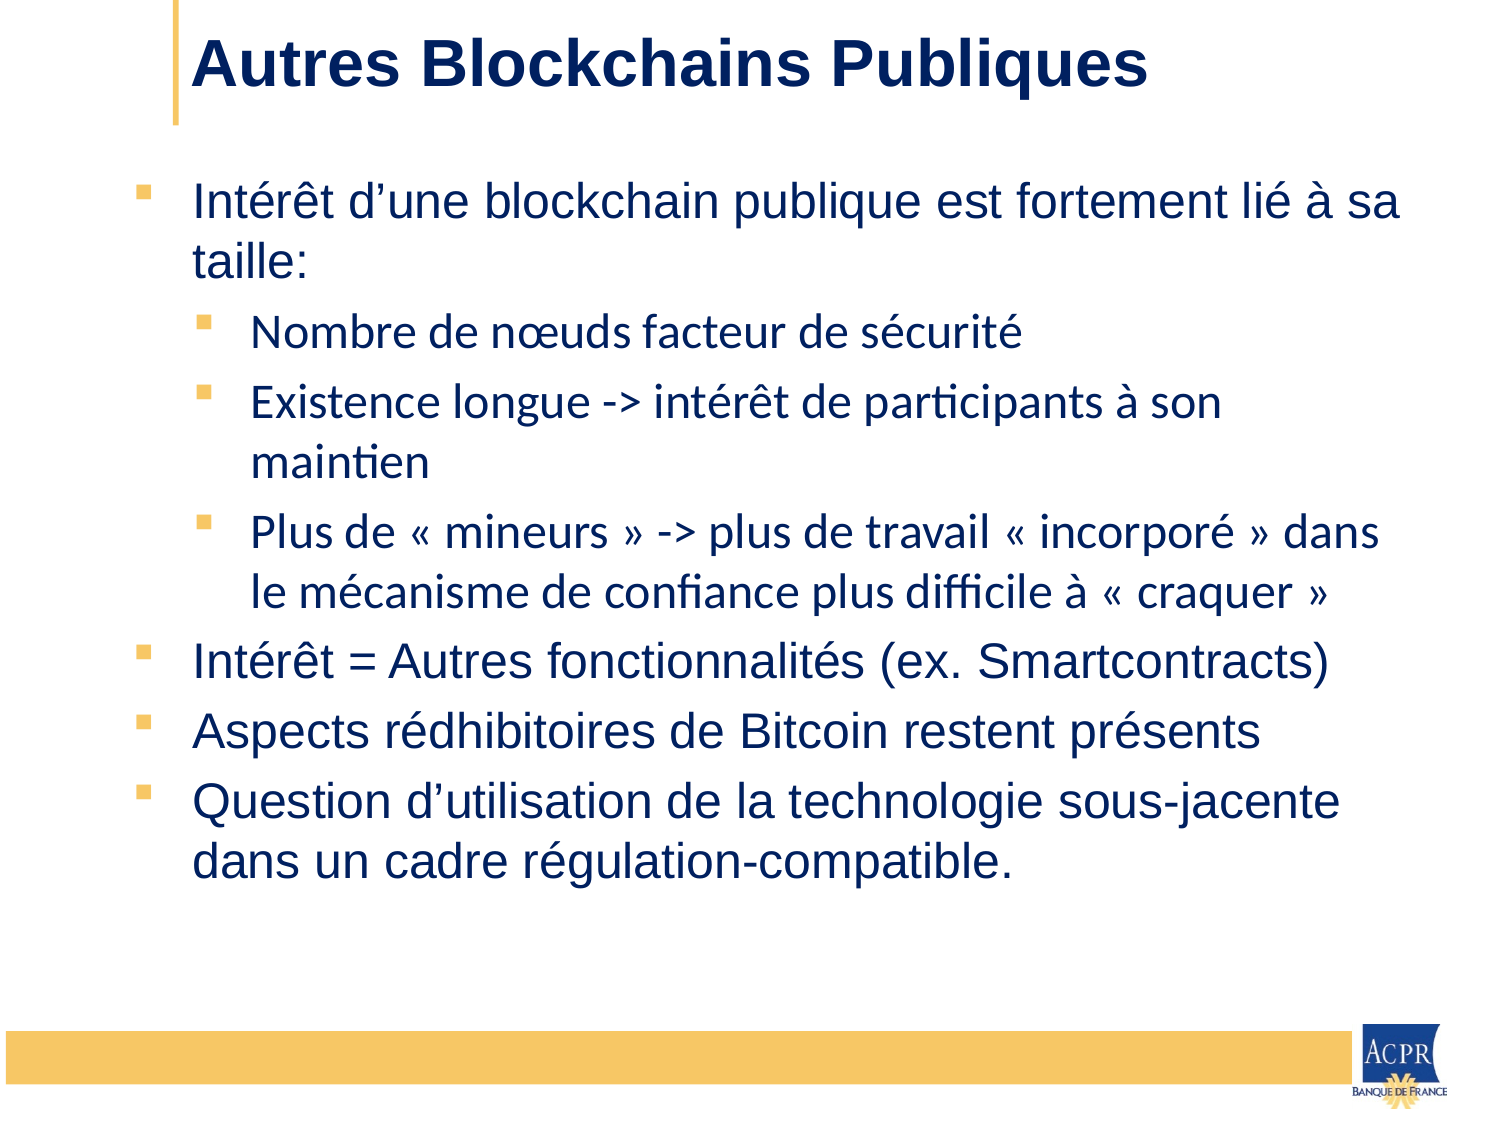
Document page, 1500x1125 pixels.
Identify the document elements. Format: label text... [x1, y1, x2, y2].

picture [1352, 1024, 1447, 1109]
list Intérêt d’une blockchain publique est fortement lié à sa taille: Nombre de nœuds facteur de sécurité Existence longue -> intérêt de participants à son maintien Plus de « mineurs » -> plus de travail « incorporé » dans le mécanisme de confiance plus difficile à « craquer » Intérêt = Autres fonctionnalités (ex. Smartcontracts) Aspects rédhibitoires de Bitcoin restent présents Question d’utilisation de la technologie sous-jacente dans un cadre régulation-compatible. [29, 160, 1427, 1012]
title Autres Blockchains Publiques [175, 0, 1263, 125]
